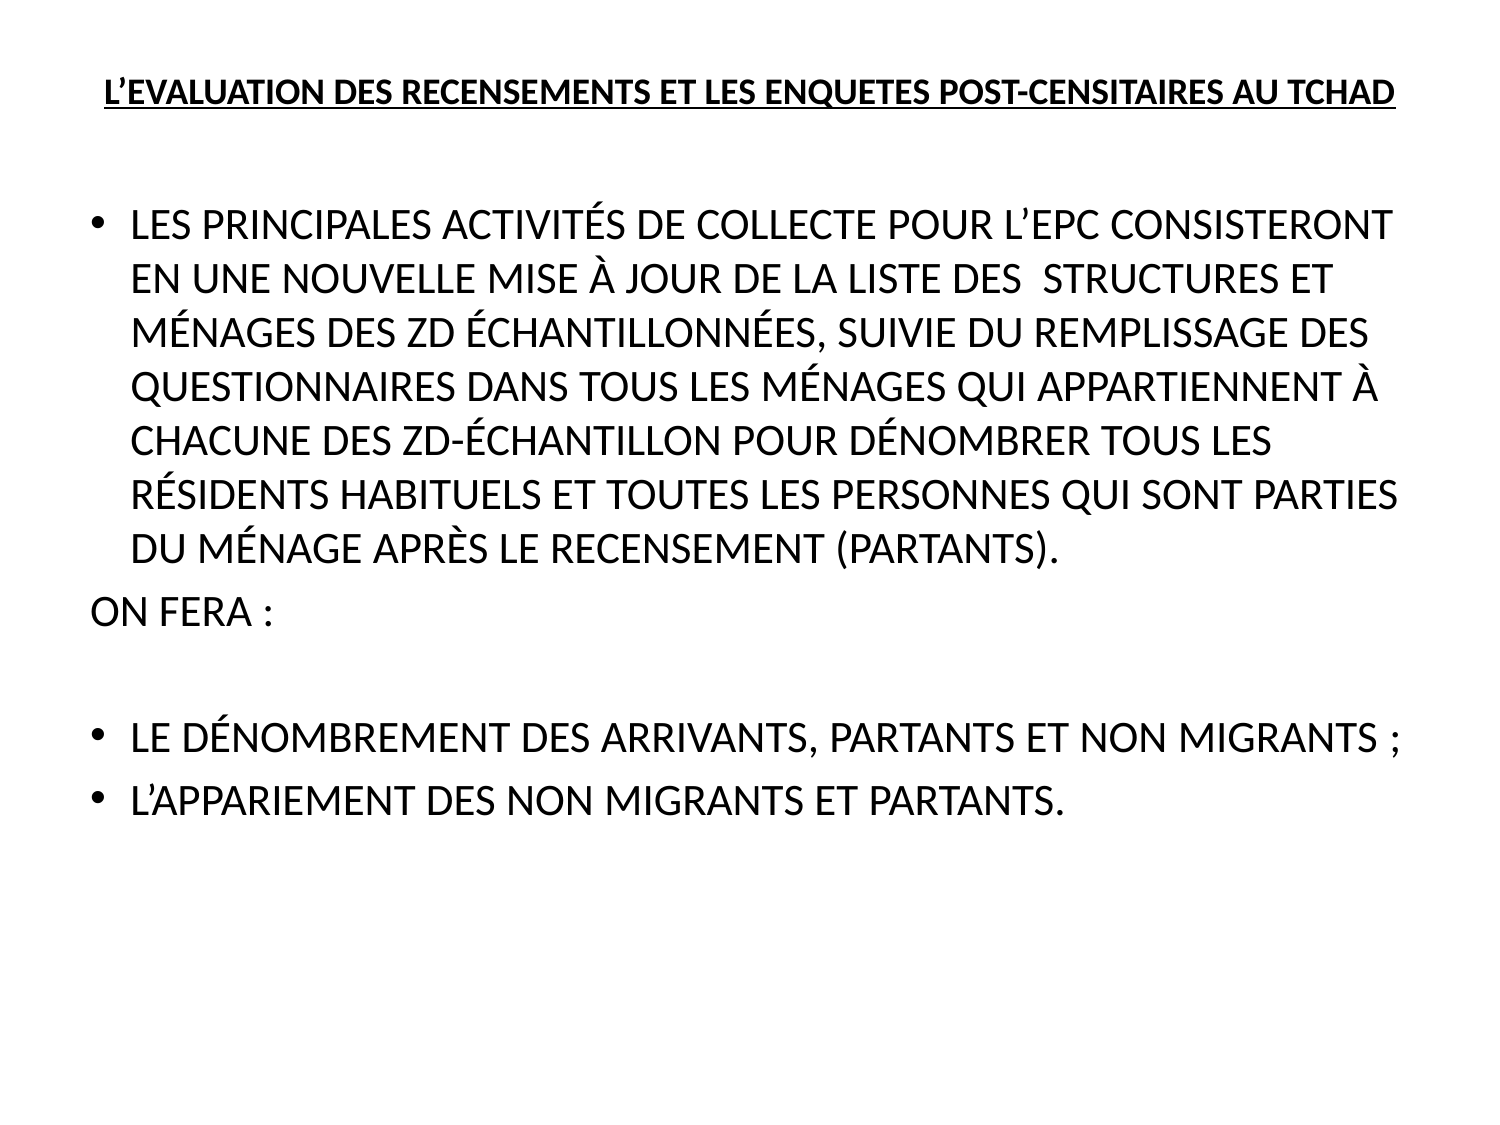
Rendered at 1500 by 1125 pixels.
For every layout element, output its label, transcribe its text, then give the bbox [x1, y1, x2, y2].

title L’EVALUATION DES RECENSEmENTS ET LES ENQUETES POST-CENSITAIRES AU TCHAD [75, 45, 1425, 187]
list Les principales activités de collecte pour l’EPC consisteront en une nouvelle mise à jour de la liste des structures et ménages des ZD échantillonnées, suivie du remplissage des questionnaires dans tous les ménages qui appartiennent à chacune des ZD-échantillon pour dénombrer tous les résidents habituels et toutes les personnes qui sont parties du ménage après le recensement (partants). On fera : Le dénombrement des arrivants, partants et non migrants ; L’appariement des non migrants et partants. [75, 187, 1425, 1005]
